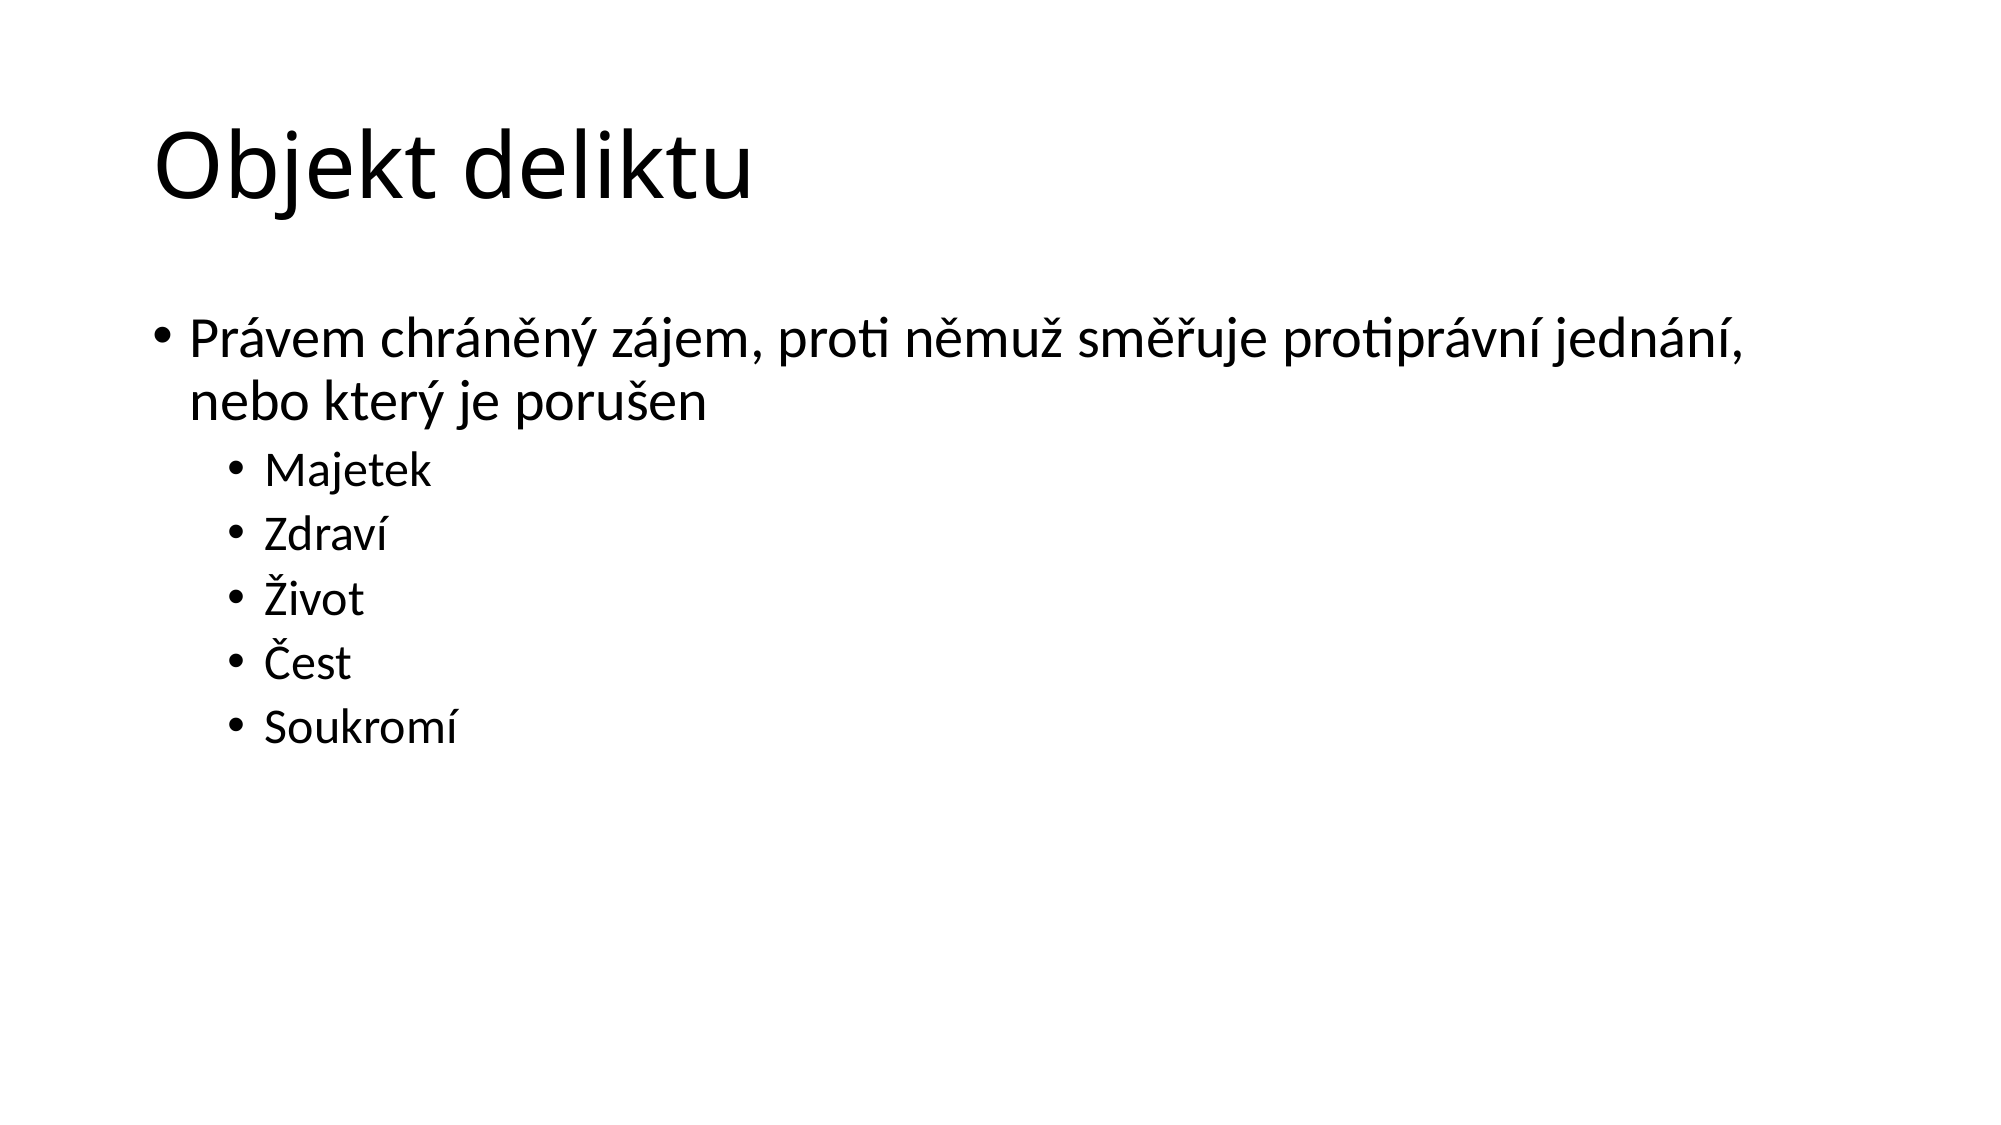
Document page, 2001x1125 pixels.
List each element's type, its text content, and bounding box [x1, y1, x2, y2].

title Objekt deliktu [137, 59, 1863, 278]
list Právem chráněný zájem, proti němuž směřuje protiprávní jednání, nebo který je porušen Majetek Zdraví Život Čest Soukromí [137, 299, 1863, 1014]
